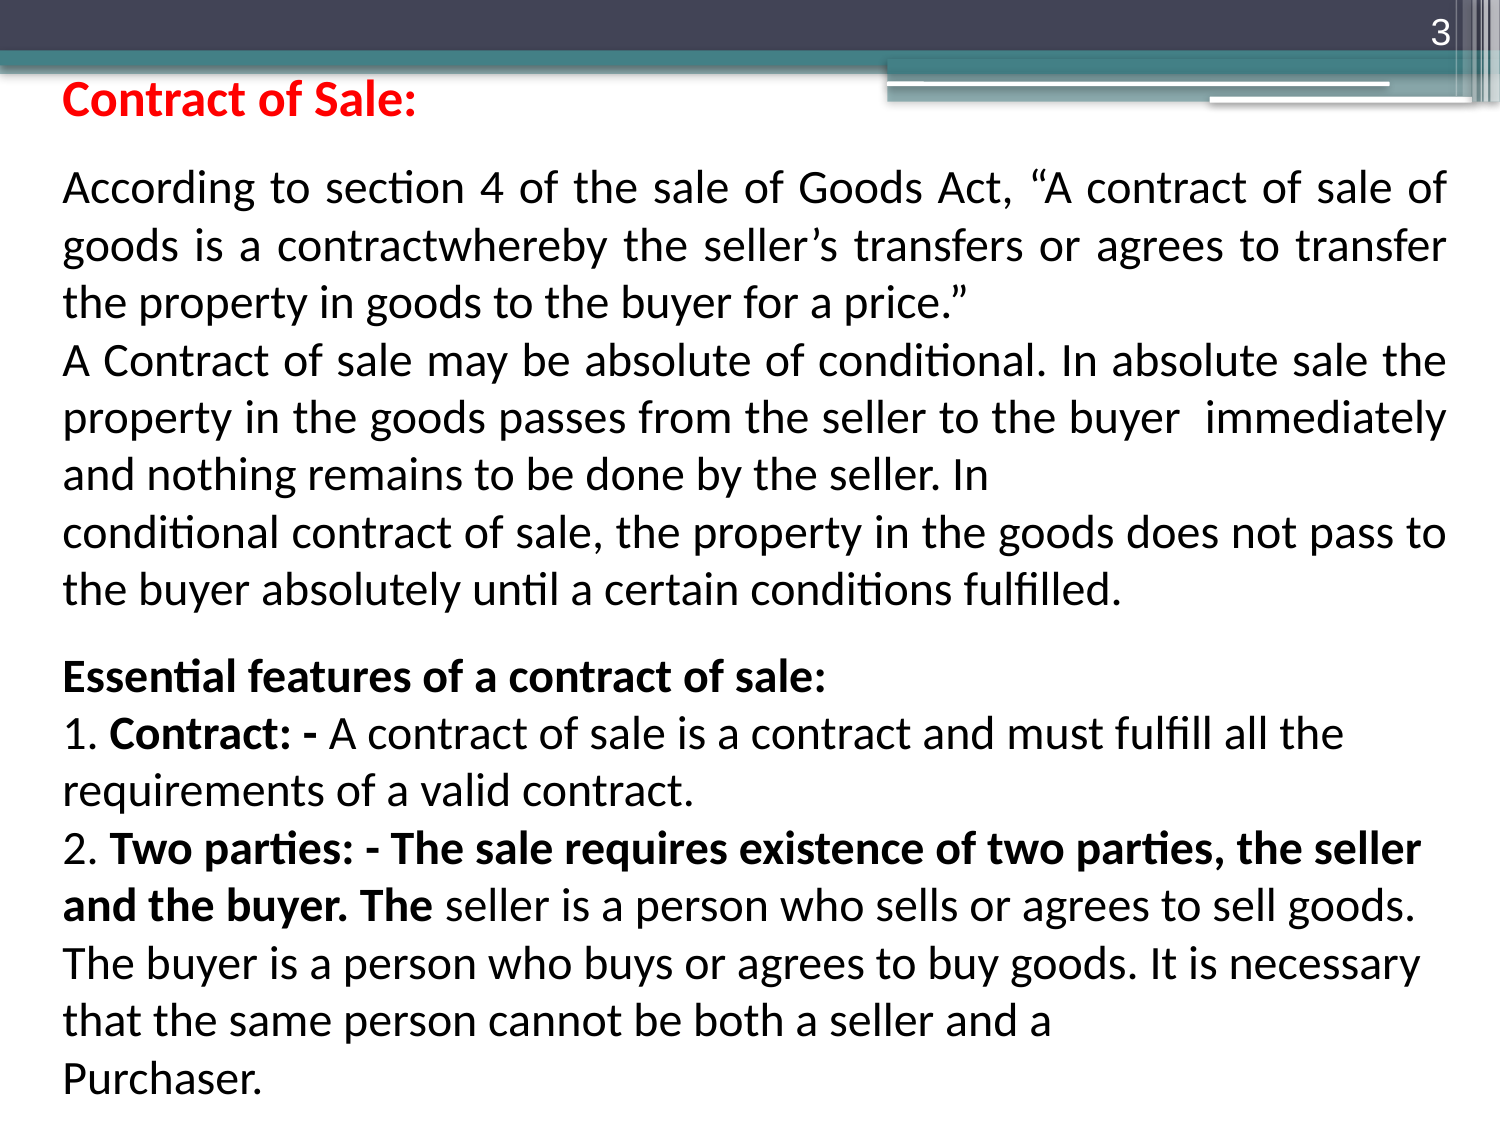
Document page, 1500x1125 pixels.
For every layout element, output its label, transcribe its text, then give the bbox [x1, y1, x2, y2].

text_box Contract of Sale: According to section 4 of the sale of Goods Act, “A contract of sale of goods is a contractwhereby the seller’s transfers or agrees to transfer the property in goods to the buyer for a price.” A Contract of sale may be absolute of conditional. In absolute sale the property in the goods passes from the seller to the buyer immediately and nothing remains to be done by the seller. In conditional contract of sale, the property in the goods does not pass to the buyer absolutely until a certain conditions fulfilled. Essential features of a contract of sale: 1. Contract: - A contract of sale is a contract and must fulfill all the requirements of a valid contract. 2. Two parties: - The sale requires existence of two parties, the seller and the buyer. The seller is a person who sells or agrees to sell goods. The buyer is a person who buys or agrees to buy goods. It is necessary that the same person cannot be both a seller and a Purchaser. [62, 62, 1450, 1104]
slide_number 3 [1341, 0, 1466, 61]
